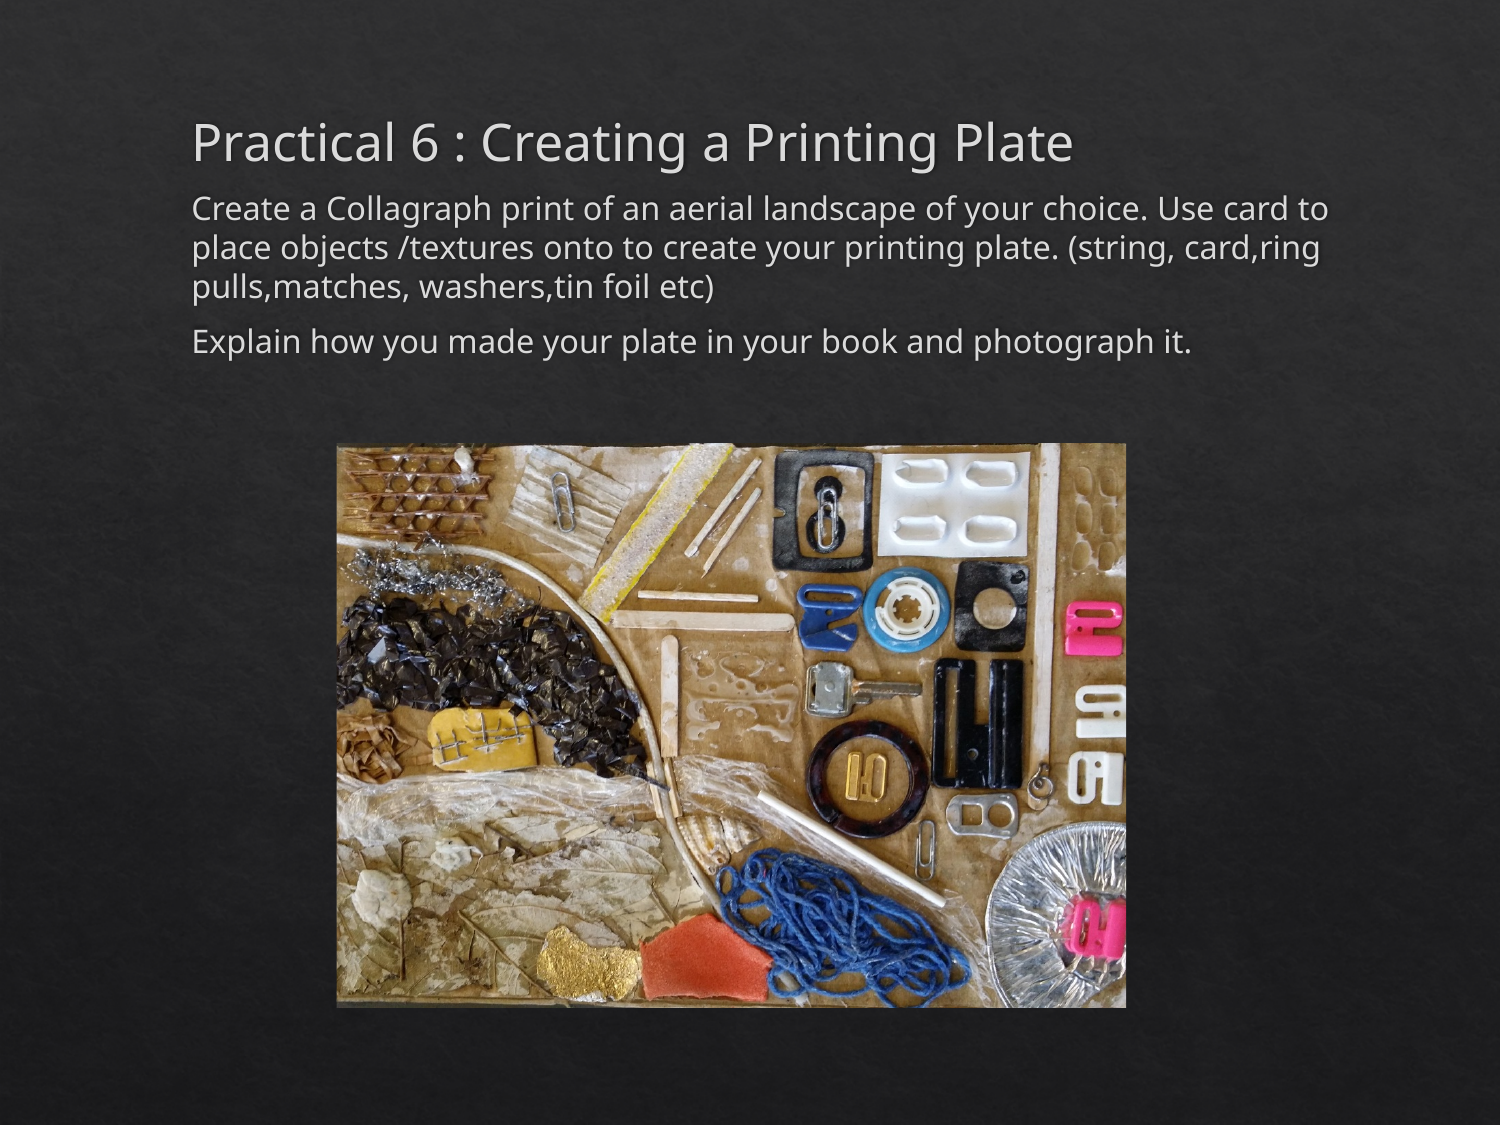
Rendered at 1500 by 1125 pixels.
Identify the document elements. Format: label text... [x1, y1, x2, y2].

list Practical 6 : Creating a Printing Plate Create a Collagraph print of an aerial landscape of your choice. Use card to place objects /textures onto to create your printing plate. (string, card,ring pulls,matches, washers,tin foil etc) Explain how you made your plate in your book and photograph it. [171, 101, 1365, 374]
picture [336, 443, 1127, 1008]
